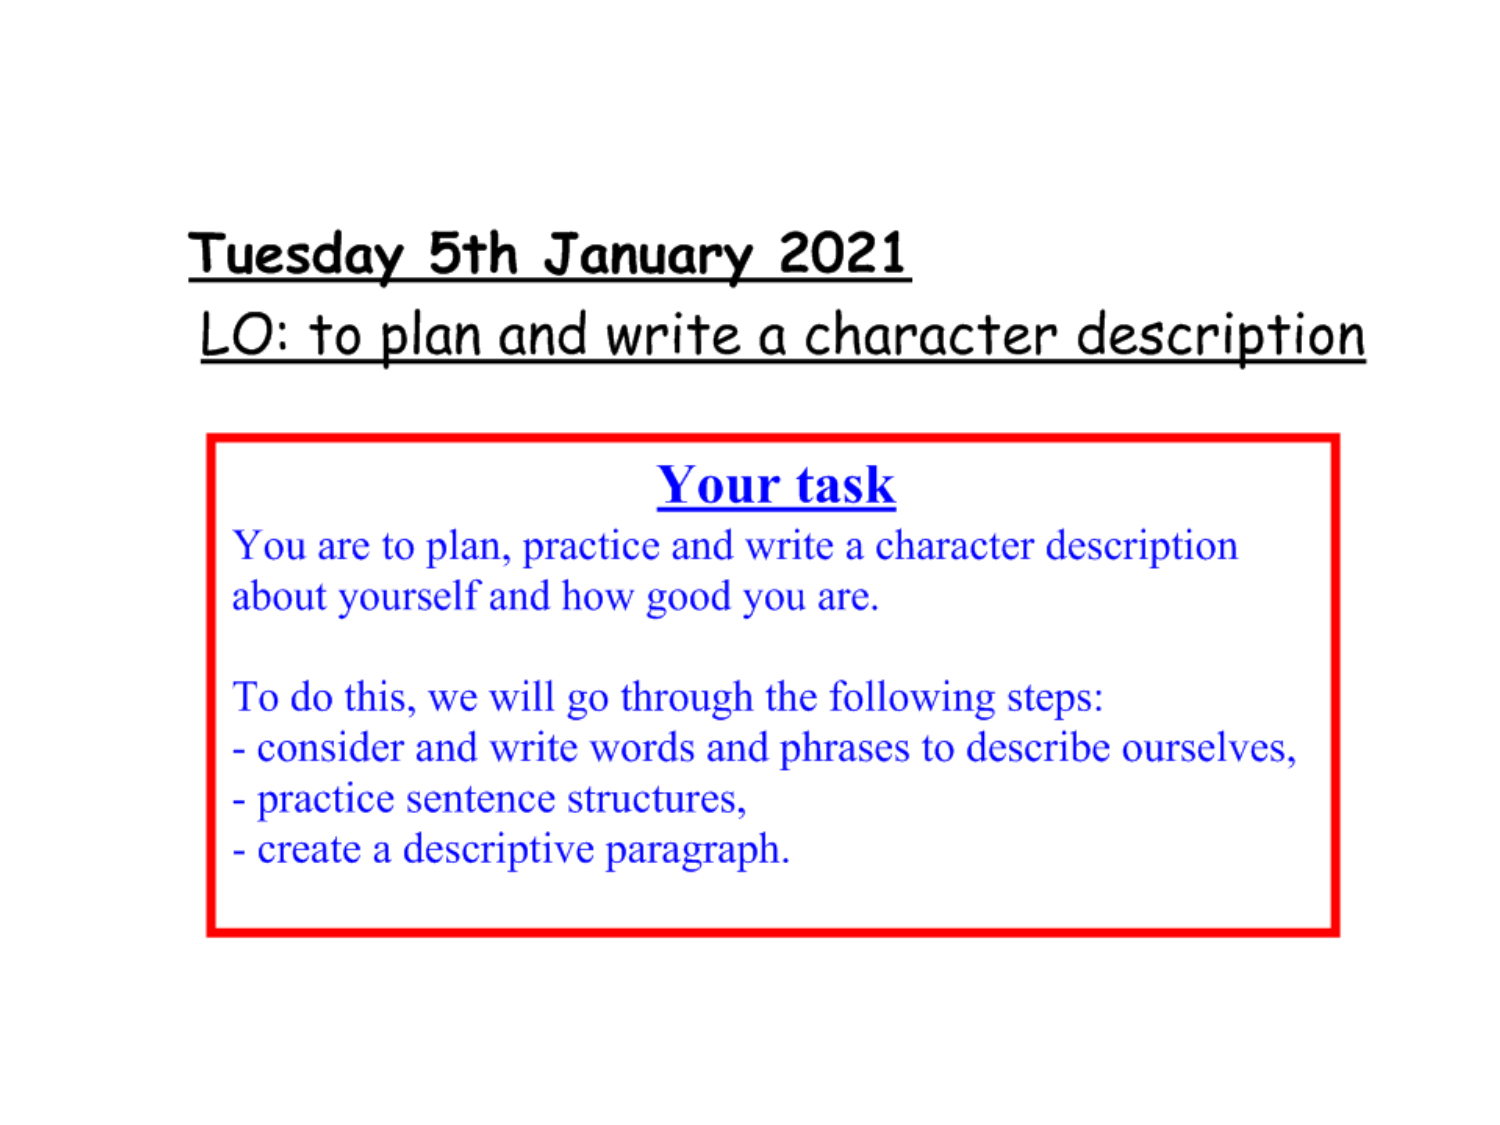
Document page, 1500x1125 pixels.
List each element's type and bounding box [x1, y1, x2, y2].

picture [87, 143, 1413, 982]
